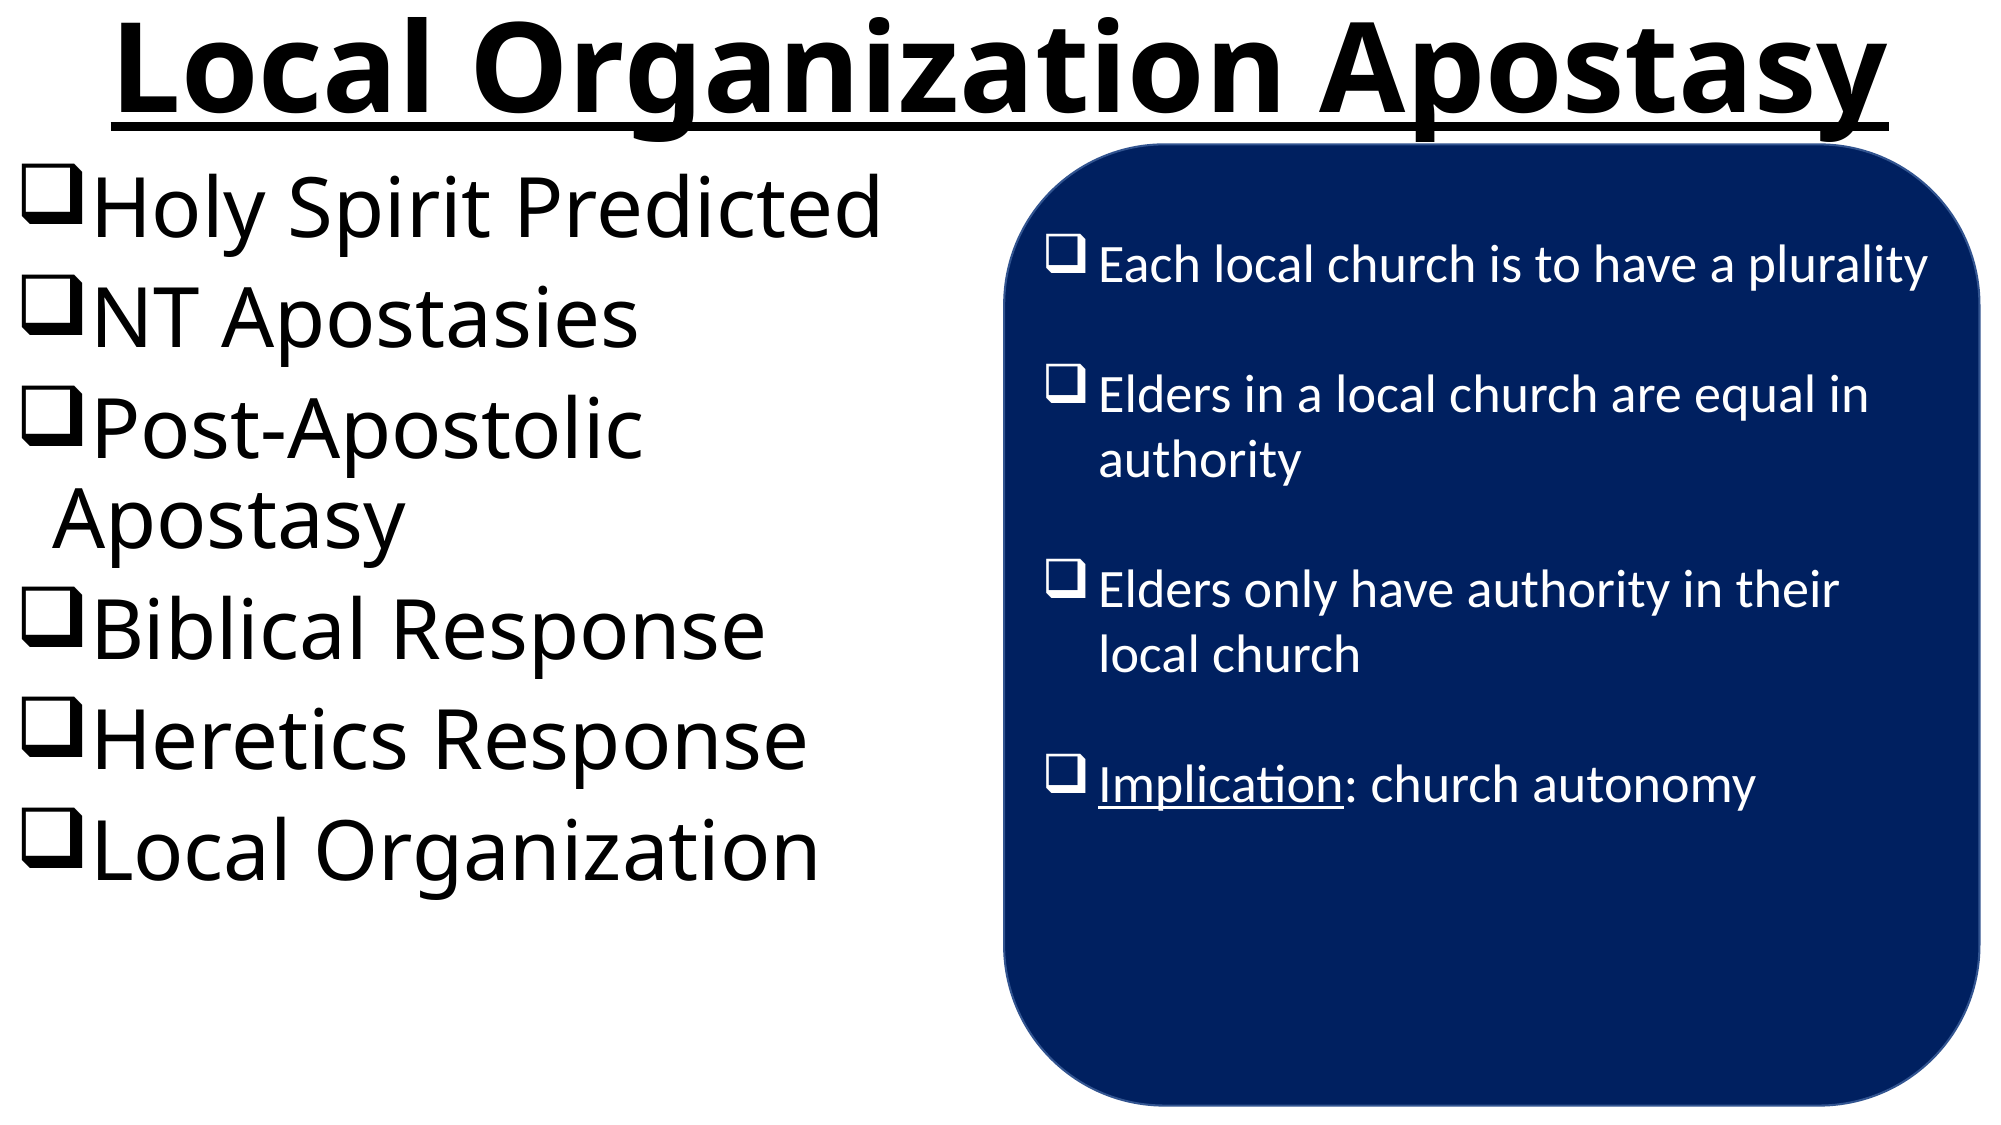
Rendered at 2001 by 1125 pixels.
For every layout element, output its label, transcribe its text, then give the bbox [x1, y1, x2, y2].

text_box Each local church is to have a plurality Elders in a local church are equal in authority Elders only have authority in their local church Implication: church autonomy [1027, 221, 1961, 821]
list Holy Spirit Predicted NT Apostasies Post-Apostolic Apostasy Biblical Response Heretics Response Local Organization [0, 157, 1009, 1125]
title Local Organization Apostasy [0, 0, 2000, 144]
text_box [1003, 143, 1981, 1107]
